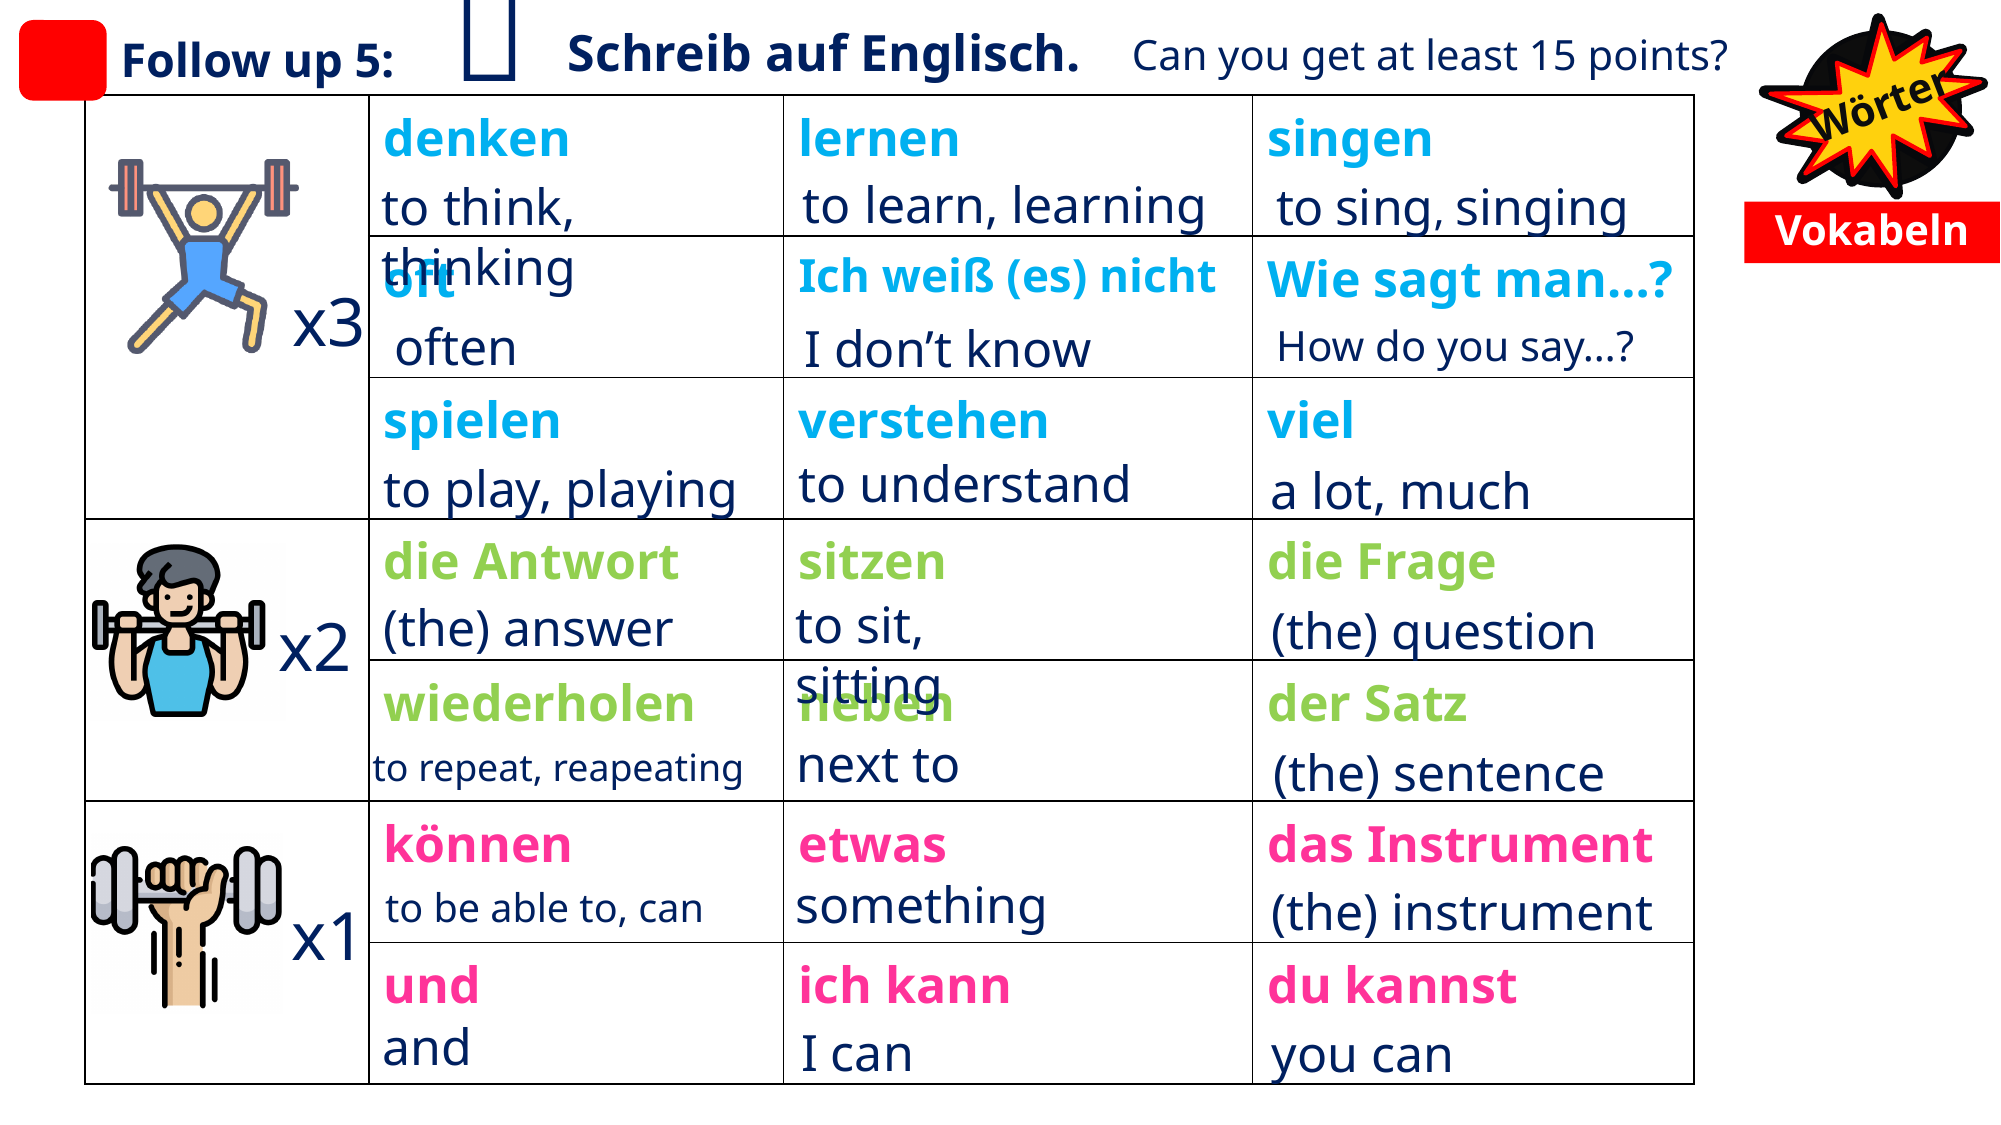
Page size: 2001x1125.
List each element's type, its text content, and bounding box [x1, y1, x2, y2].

text_box How do you say…? [1261, 312, 1699, 378]
text_box often [379, 307, 692, 383]
table_cell du kannst [1253, 943, 1693, 1083]
table_header lernen [784, 96, 1252, 168]
table_cell wiederholen [370, 661, 783, 736]
table_header denken [370, 96, 783, 168]
table_cell das Instrument [1253, 802, 1693, 872]
text_box Vokabeln [1744, 201, 2000, 264]
text_box Can you get at least 15 points? [1117, 21, 1744, 86]
text_box to sit, sitting [780, 586, 1093, 722]
table_cell [86, 981, 368, 1083]
table_cell ich kann [784, 943, 1252, 1083]
picture [90, 543, 286, 722]
table_header [86, 96, 368, 518]
table_cell der Satz [1253, 661, 1693, 800]
text_box to think, thinking [367, 168, 790, 304]
text_box to play, playing [368, 450, 787, 525]
table_cell spielen [370, 378, 783, 450]
text_box to be able to, can [370, 875, 780, 938]
text_box Schreib auf Englisch. [615, 13, 1096, 89]
text_box I don’t know [789, 310, 1271, 386]
table_cell [86, 664, 368, 800]
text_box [1779, 26, 1984, 193]
text_box to repeat, reapeating [357, 736, 756, 797]
table_cell und [370, 943, 783, 1083]
text_box to understand [783, 445, 1192, 521]
table_cell die Antwort [370, 525, 783, 659]
table_cell etwas [784, 802, 1252, 866]
text_box x3 [277, 272, 381, 368]
text_box (the) sentence [1258, 734, 1665, 810]
table_cell viel [1253, 378, 1693, 518]
table_cell verstehen [784, 378, 1252, 518]
text_box (the) answer [355, 588, 732, 664]
text_box next to [756, 724, 1153, 800]
text_box and [368, 1008, 745, 1083]
text_box you can [1257, 1015, 1634, 1091]
table_cell oft [381, 304, 783, 377]
table_cell neben [784, 661, 1252, 800]
table_cell Ich weiß (es) nicht [784, 242, 1252, 377]
picture [105, 158, 301, 354]
text_box (the) instrument [1256, 872, 1709, 948]
text_box  [437, 0, 615, 115]
text_box a lot, much [1255, 451, 1665, 527]
title Follow up 5: [105, 14, 437, 110]
text_box something [780, 866, 1276, 942]
table_cell können [370, 802, 783, 875]
text_box to learn, learning [788, 166, 1256, 242]
table_cell Wie sagt man…? [1253, 237, 1693, 312]
table_cell [86, 802, 368, 886]
text_box [20, 21, 105, 100]
table_header singen [1253, 96, 1693, 235]
text_box to sing, singing [1261, 167, 1839, 243]
picture [91, 833, 283, 1015]
table_cell [86, 520, 368, 597]
table_cell können [381, 938, 780, 942]
text_box x1 [286, 886, 381, 981]
text_box I can [786, 1013, 1281, 1089]
table_cell die Frage [1253, 520, 1693, 659]
text_box x2 [290, 597, 367, 692]
table_cell oft [370, 368, 379, 377]
table_cell sitzen [784, 520, 1252, 659]
text_box (the) question [1256, 592, 1665, 667]
